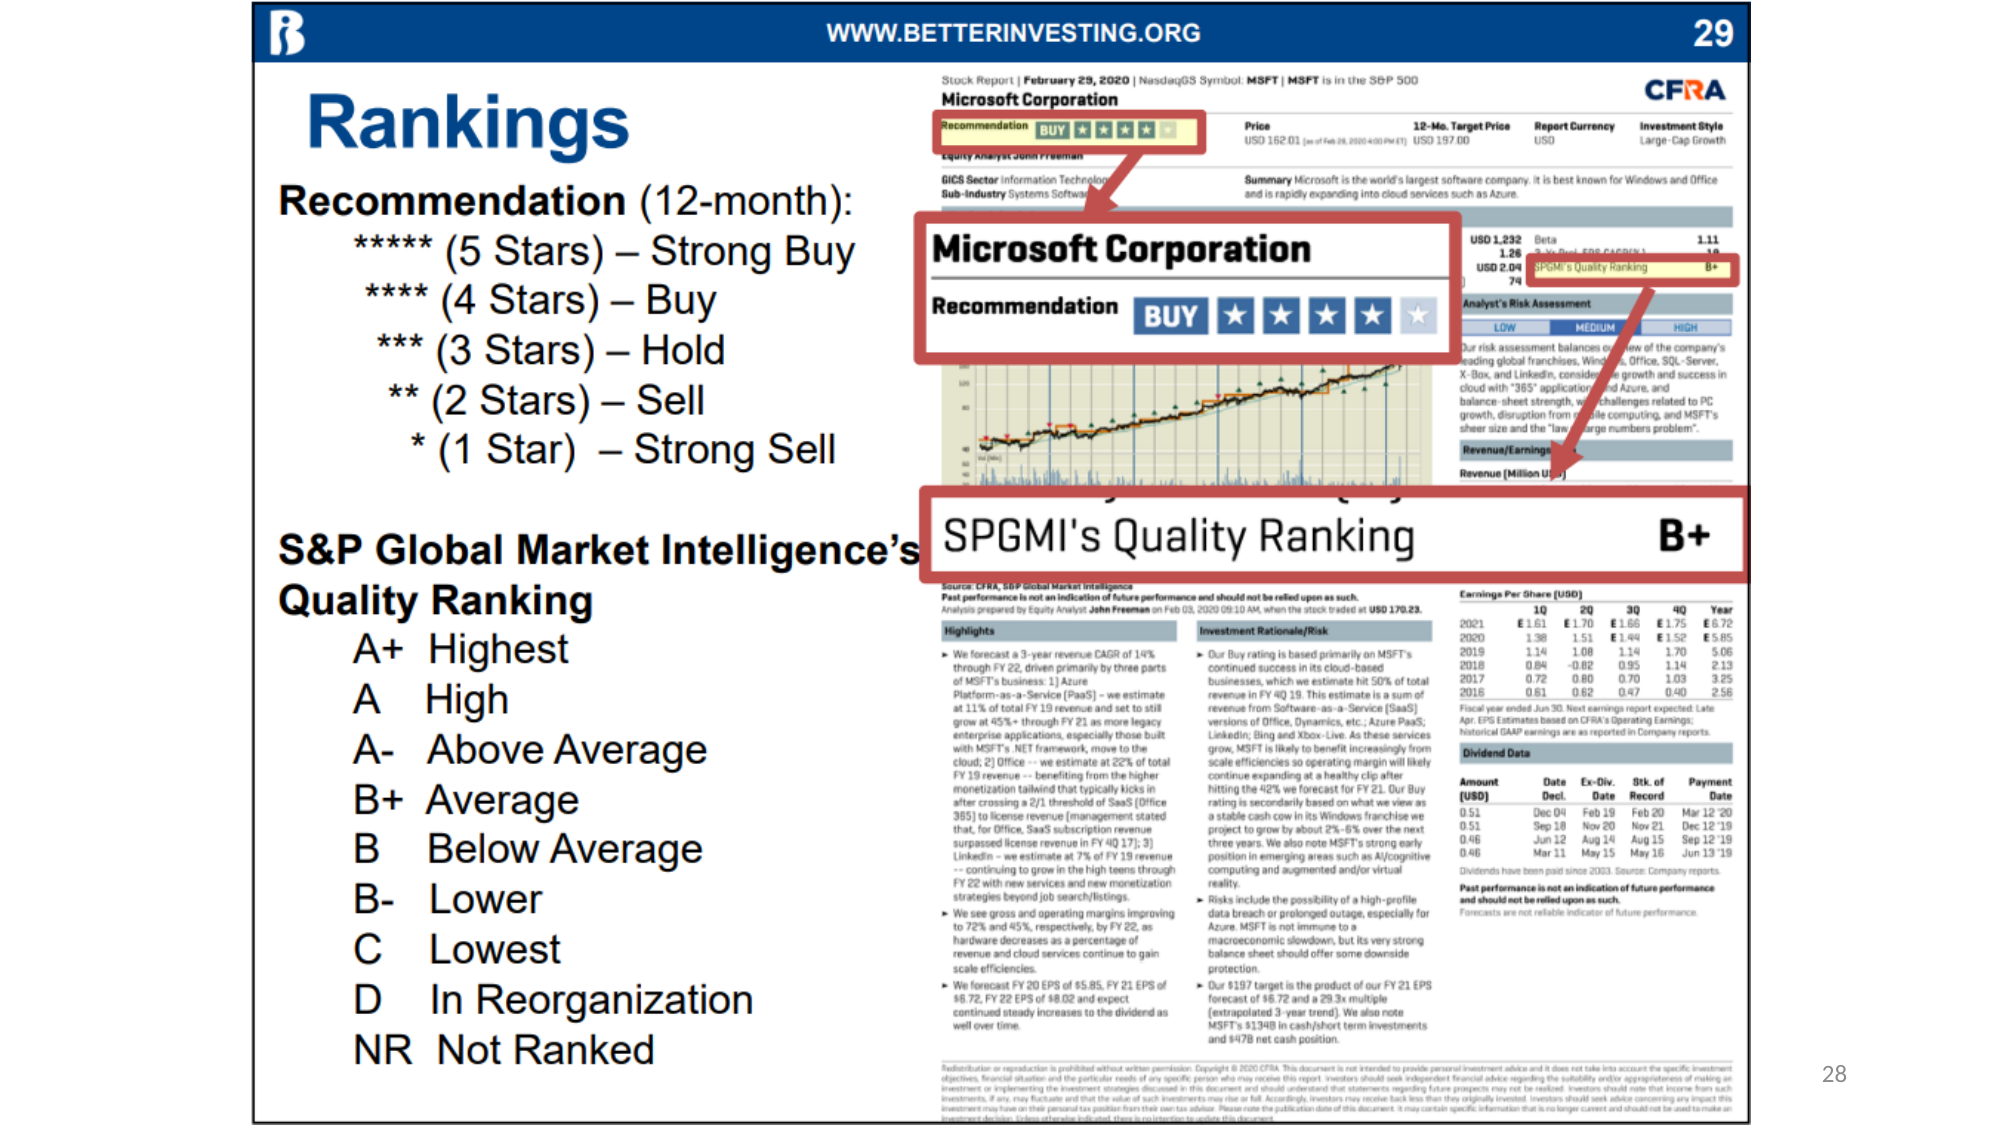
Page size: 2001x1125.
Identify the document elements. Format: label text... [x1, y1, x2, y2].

slide_number 28 [1751, 1042, 1863, 1103]
picture [249, 0, 1751, 1125]
